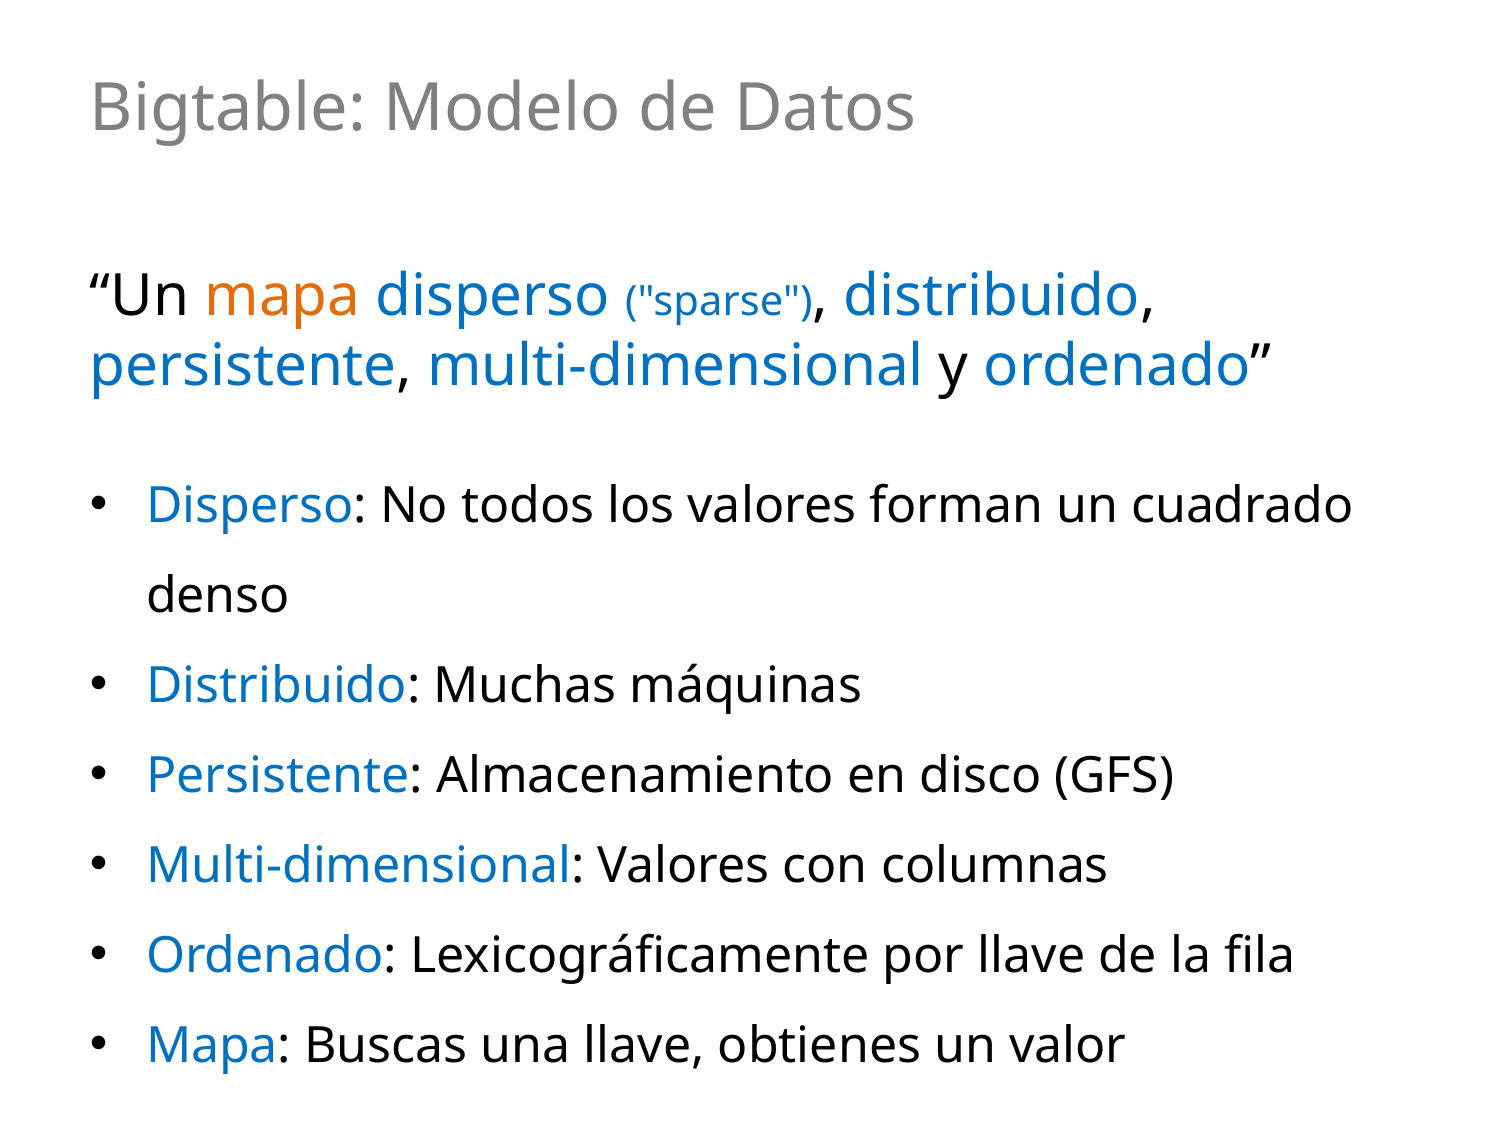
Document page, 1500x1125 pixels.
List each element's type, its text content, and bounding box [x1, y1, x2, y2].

title Bigtable: Modelo de Datos [75, 45, 1425, 163]
text_box “Un mapa disperso ("sparse"), distribuido, persistente, multi-dimensional y ordenado” Disperso: No todos los valores forman un cuadrado denso Distribuido: Muchas máquinas Persistente: Almacenamiento en disco (GFS) Multi-dimensional: Valores con columnas Ordenado: Lexicográficamente por llave de la fila Mapa: Buscas una llave, obtienes un valor [74, 249, 1425, 1092]
